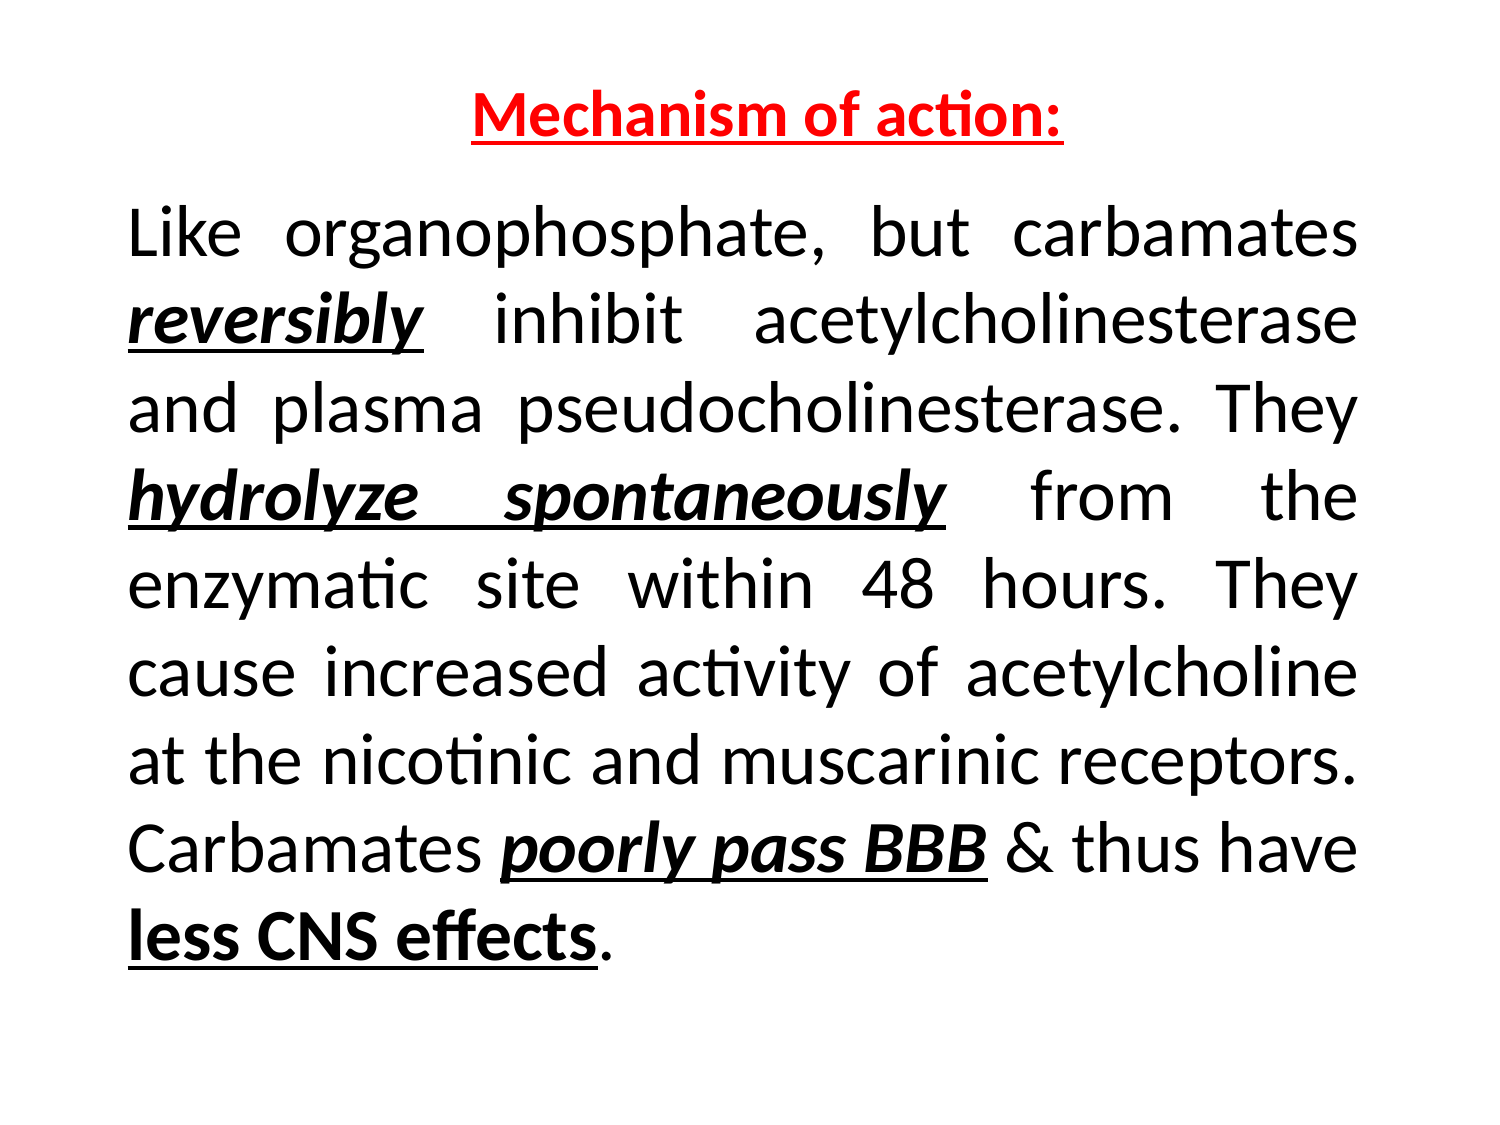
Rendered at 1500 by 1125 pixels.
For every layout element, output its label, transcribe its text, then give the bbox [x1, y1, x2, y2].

subtitle Like organophosphate, but carbamates reversibly inhibit acetylcholinesterase and plasma pseudocholinesterase. They hydrolyze spontaneously from the enzymatic site within 48 hours. They cause increased activity of acetylcholine at the nicotinic and muscarinic receptors. Carbamates poorly pass BBB & thus have less CNS effects. [112, 174, 1376, 988]
title Mechanism of action: [137, 62, 1413, 238]
